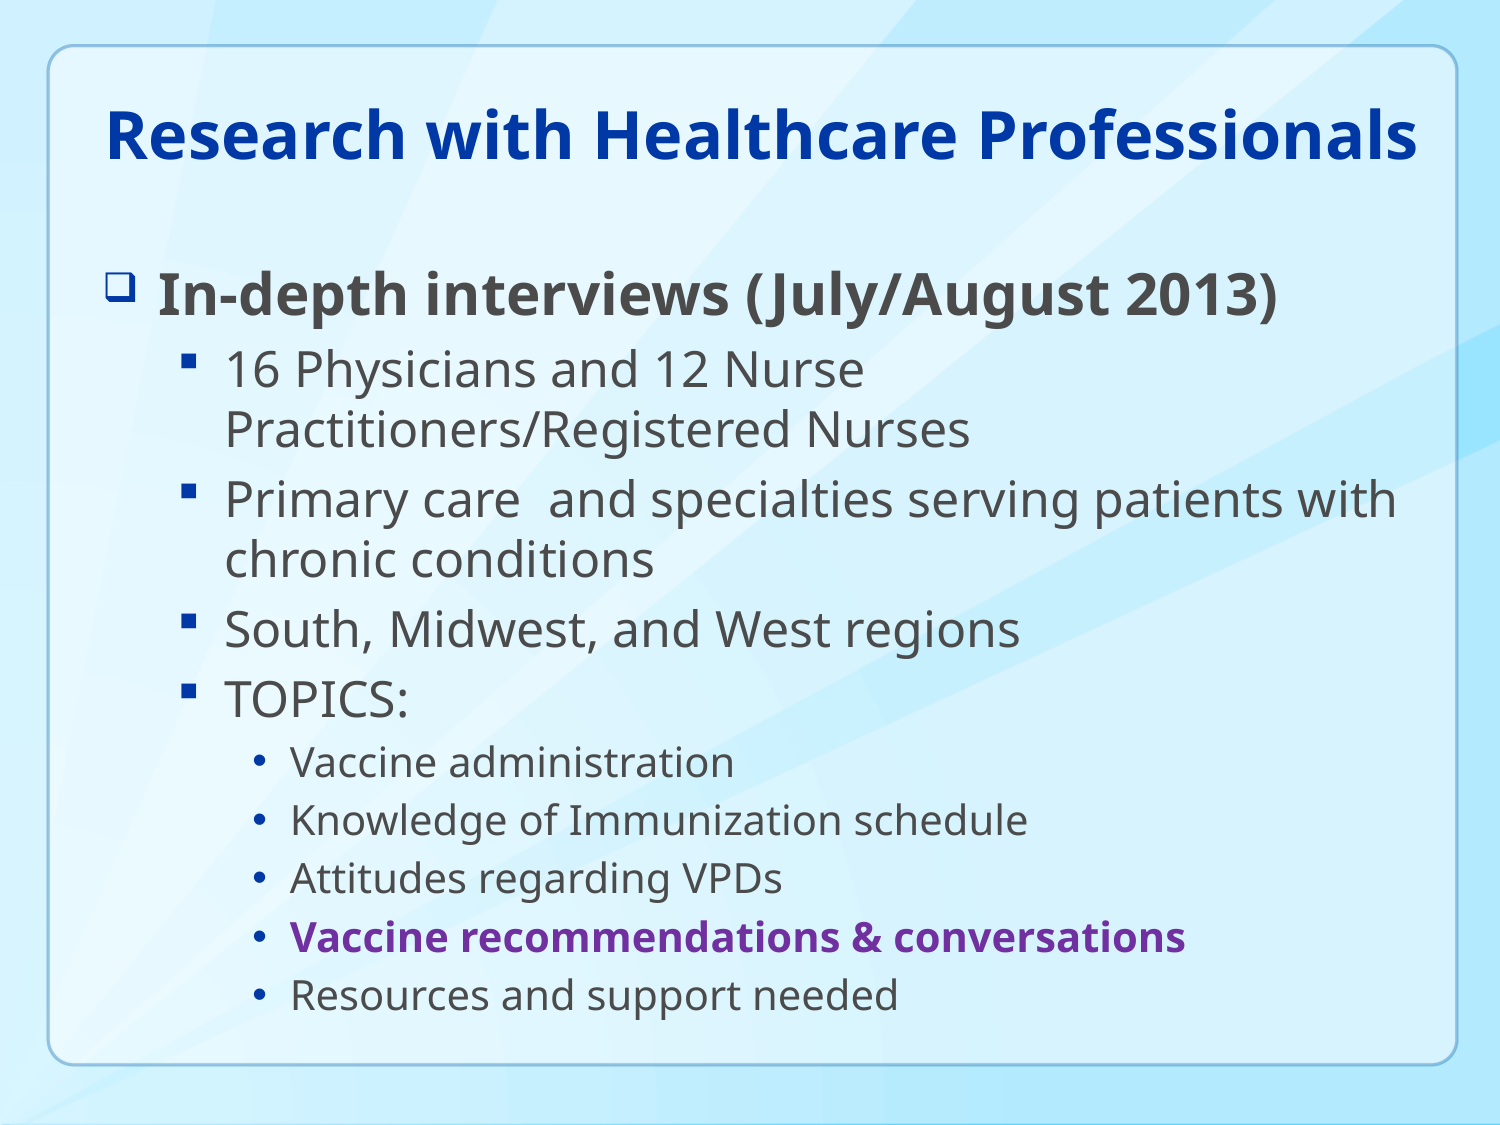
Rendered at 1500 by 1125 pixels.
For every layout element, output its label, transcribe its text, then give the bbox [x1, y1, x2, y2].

list In-depth interviews (July/August 2013) 16 Physicians and 12 Nurse Practitioners/Registered Nurses Primary care and specialties serving patients with chronic conditions South, Midwest, and West regions TOPICS: Vaccine administration Knowledge of Immunization schedule Attitudes regarding VPDs Vaccine recommendations & conversations Resources and support needed [87, 249, 1438, 913]
title Research with Healthcare Professionals [87, 50, 1438, 180]
picture [0, 0, 1500, 1125]
